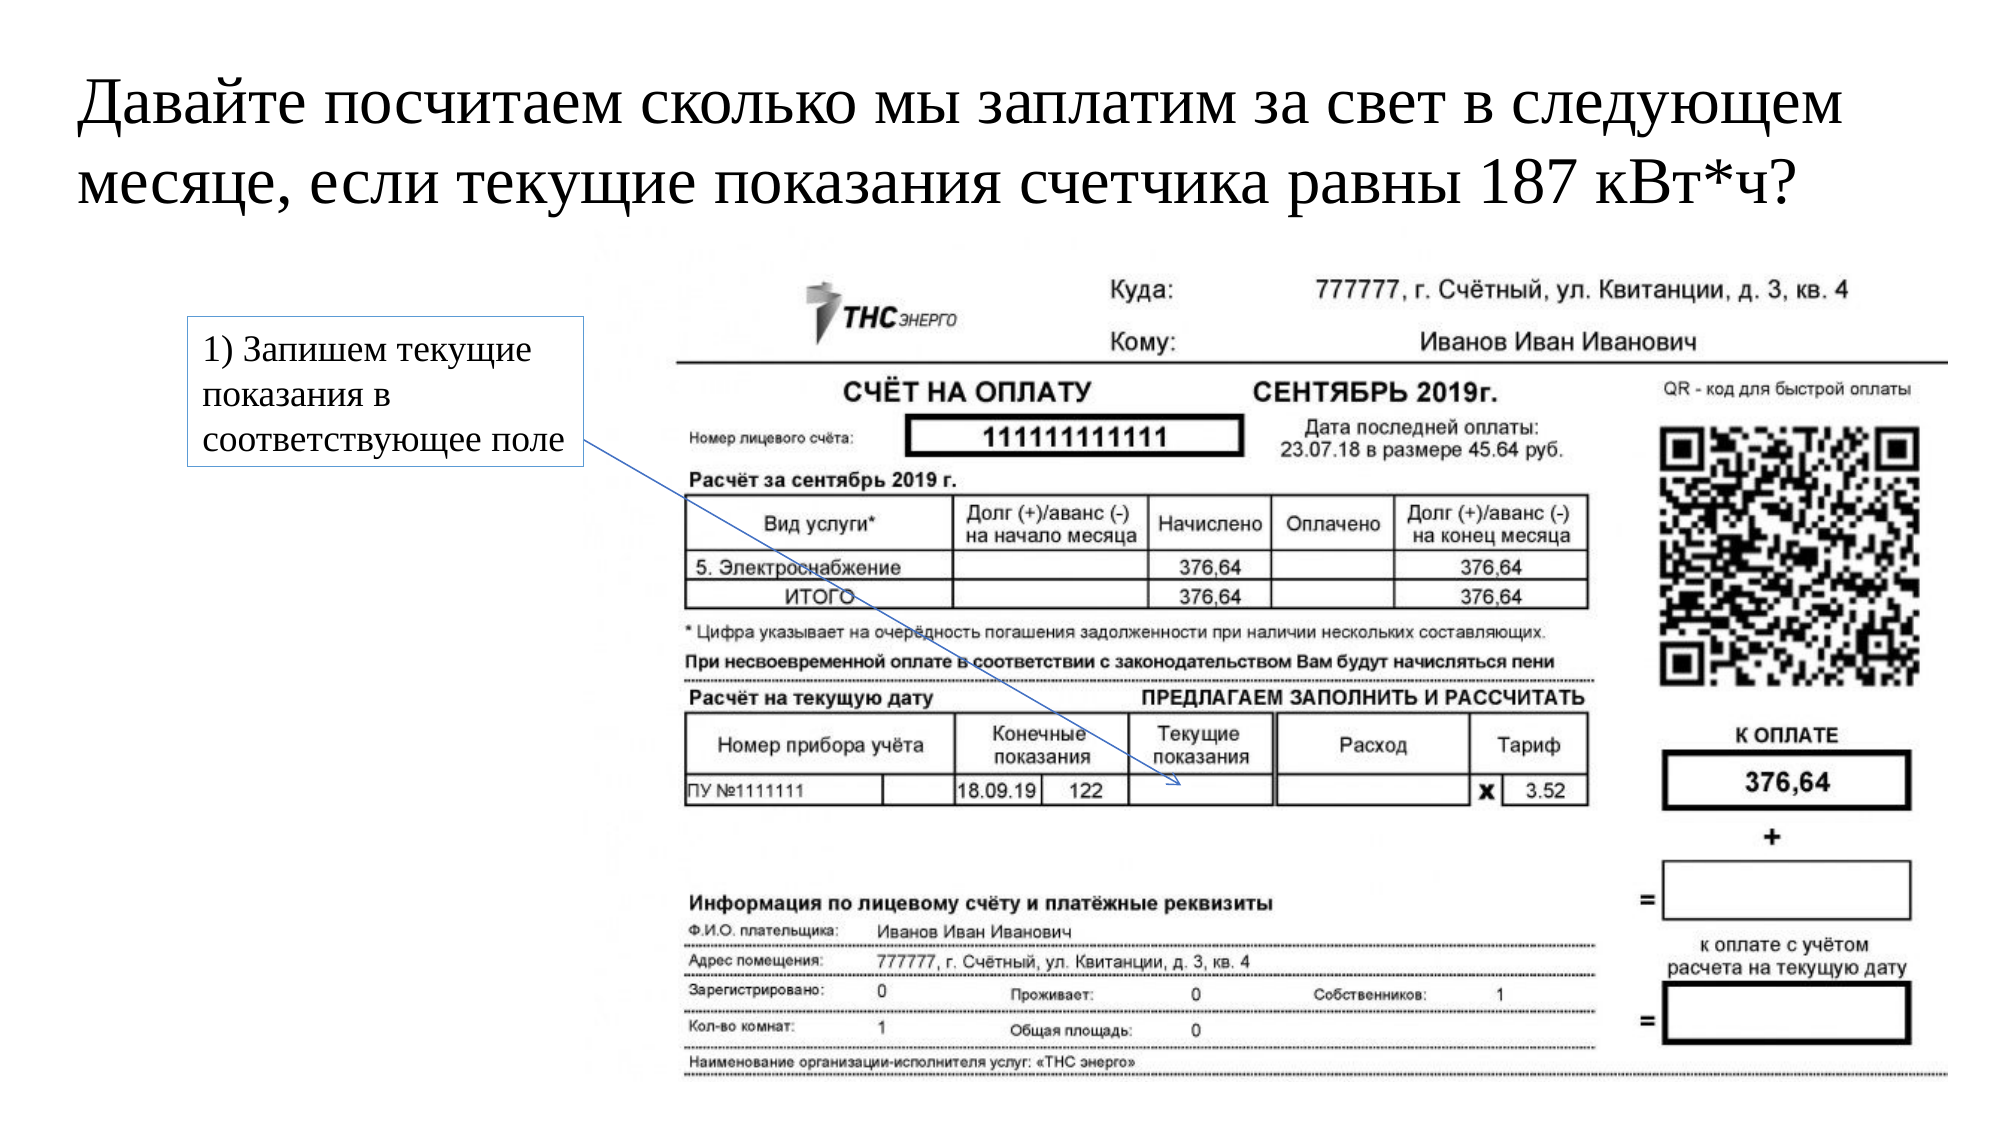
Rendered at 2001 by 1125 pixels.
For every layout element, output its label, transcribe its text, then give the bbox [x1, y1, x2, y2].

picture [583, 226, 1948, 1082]
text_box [583, 439, 1182, 786]
text_box 1) Запишем текущие показания в соответствующее поле [187, 316, 583, 467]
text_box Давайте посчитаем сколько мы заплатим за свет в следующем месяце, если текущие показания счетчика равны 187 кВт*ч? [62, 49, 1911, 225]
